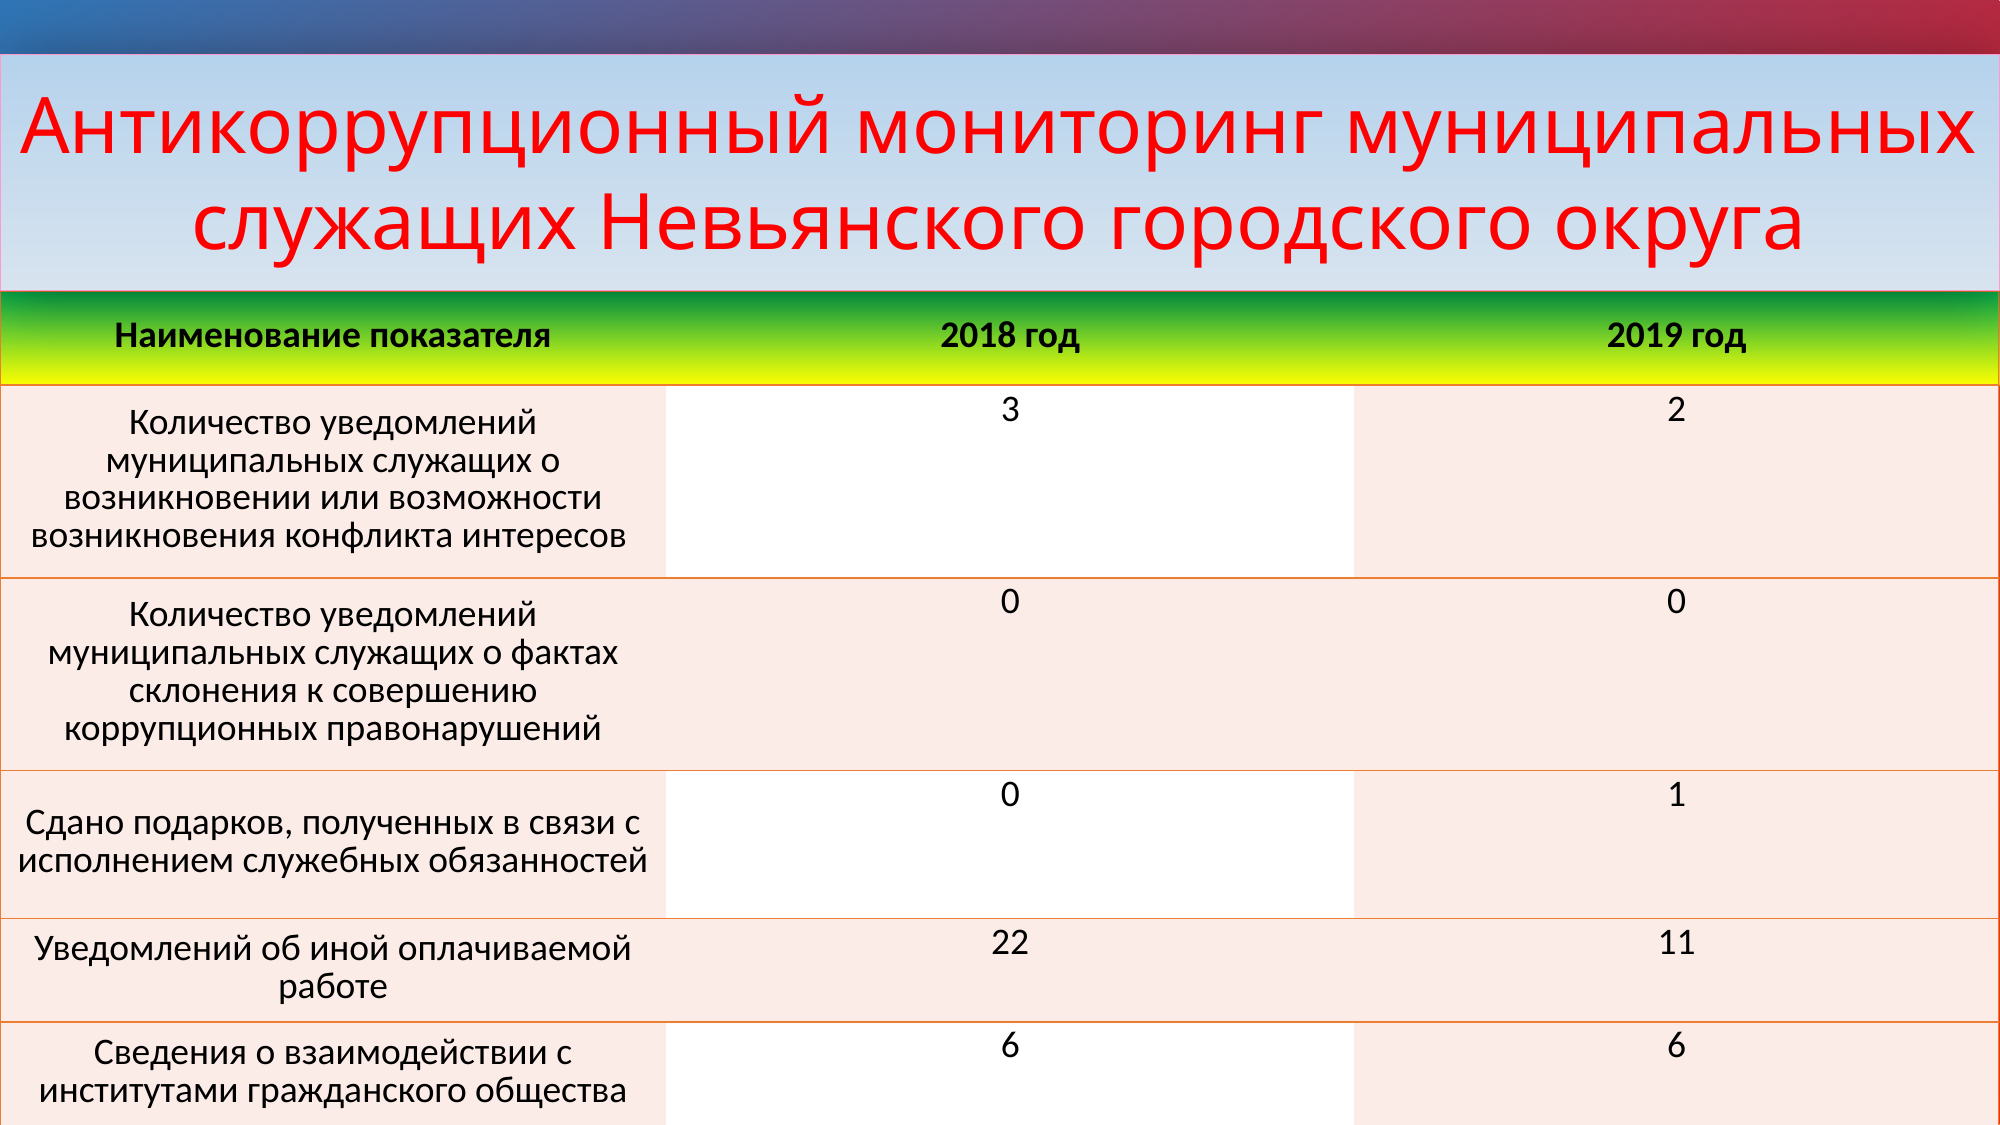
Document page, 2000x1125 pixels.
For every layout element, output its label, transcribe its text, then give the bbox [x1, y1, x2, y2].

table_cell Сведения о взаимодействии с институтами гражданского общества [1, 1023, 666, 1125]
table_cell Сдано подарков, полученных в связи с исполнением служебных обязанностей [1, 771, 666, 918]
table_header Наименование показателя [1, 331, 666, 384]
table_cell Количество уведомлений муниципальных служащих о фактах склонения к совершению коррупционных правонарушений [1, 579, 666, 770]
table_cell 3 [666, 386, 1354, 577]
table_cell 6 [666, 1023, 1354, 1125]
table_cell 22 [666, 919, 1354, 1021]
table_cell 0 [666, 579, 1354, 770]
table_cell 1 [1354, 771, 1998, 918]
table_cell 11 [1354, 919, 1998, 1021]
table_header 2018 год [666, 341, 1354, 384]
table_cell Количество уведомлений муниципальных служащих о возникновении или возможности возникновения конфликта интересов [1, 386, 666, 577]
table_cell 0 [1354, 579, 1998, 770]
table_cell 6 [1354, 1023, 1998, 1125]
table_header 2019 год [1354, 333, 1998, 384]
table_cell Уведомлений об иной оплачиваемой работе [1, 919, 666, 1021]
table_cell 2 [1354, 386, 1998, 577]
table_cell 0 [666, 771, 1354, 918]
title Антикоррупционный мониторинг муниципальных служащих Невьянского городского округа [0, 54, 2000, 291]
